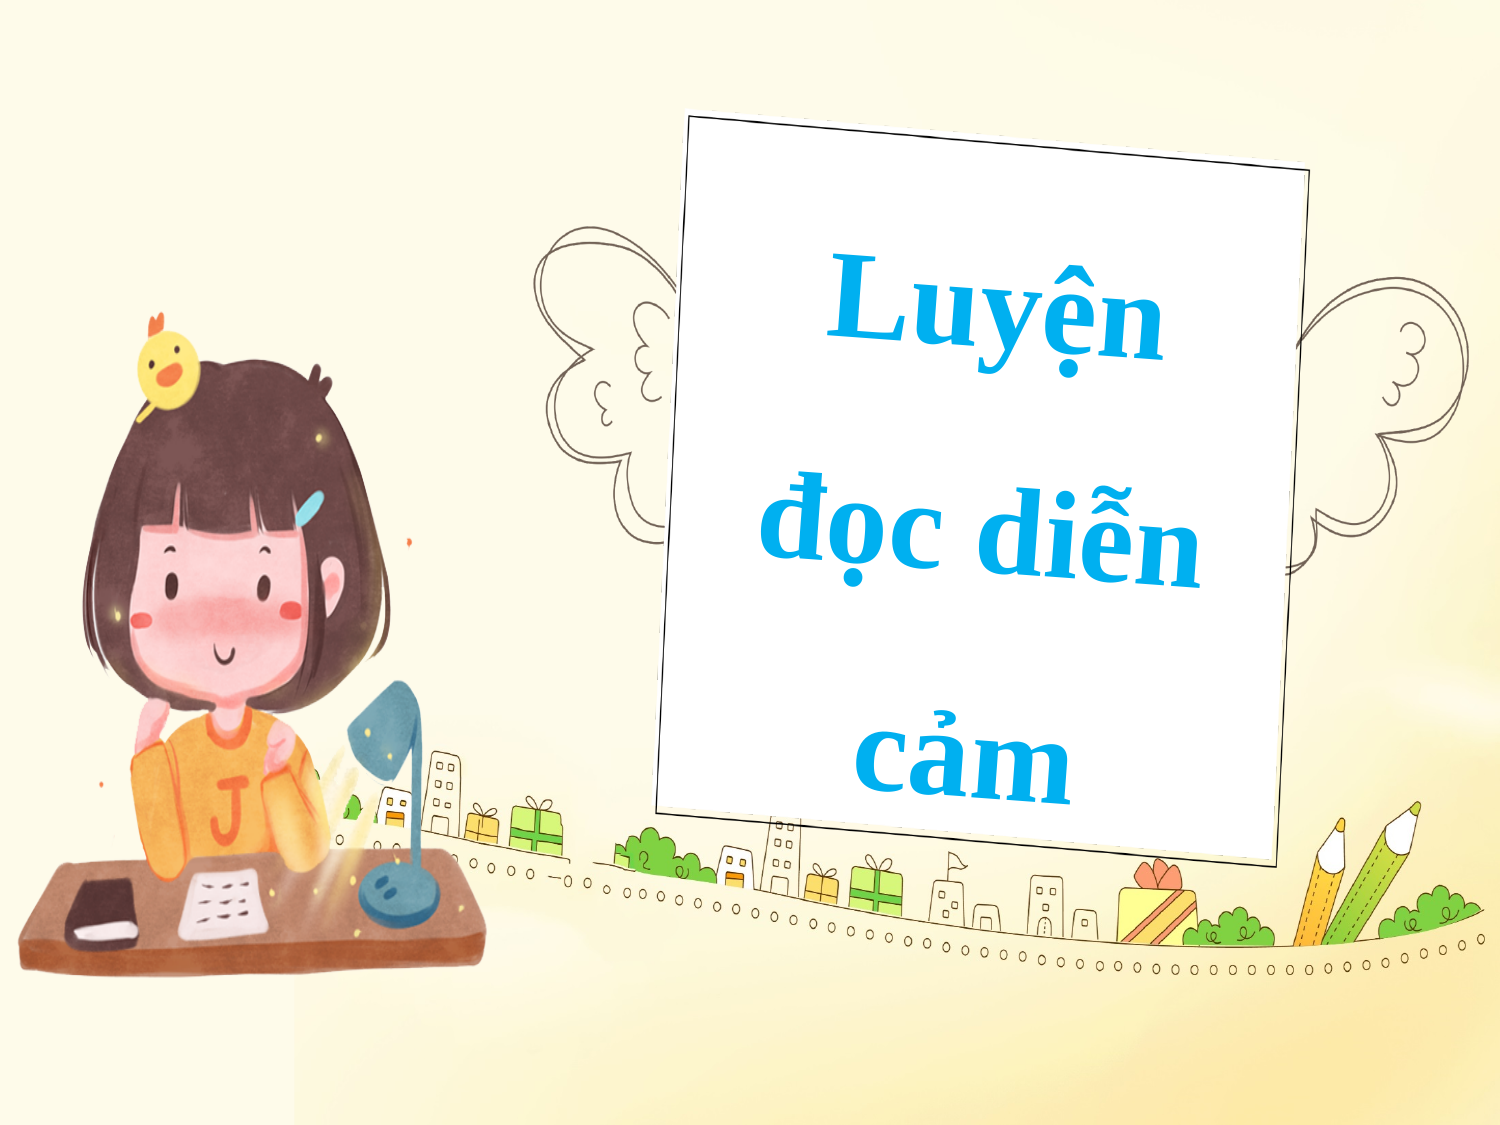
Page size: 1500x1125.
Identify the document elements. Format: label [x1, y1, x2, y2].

picture [0, 107, 1470, 992]
text_box [0, 0, 1500, 1125]
